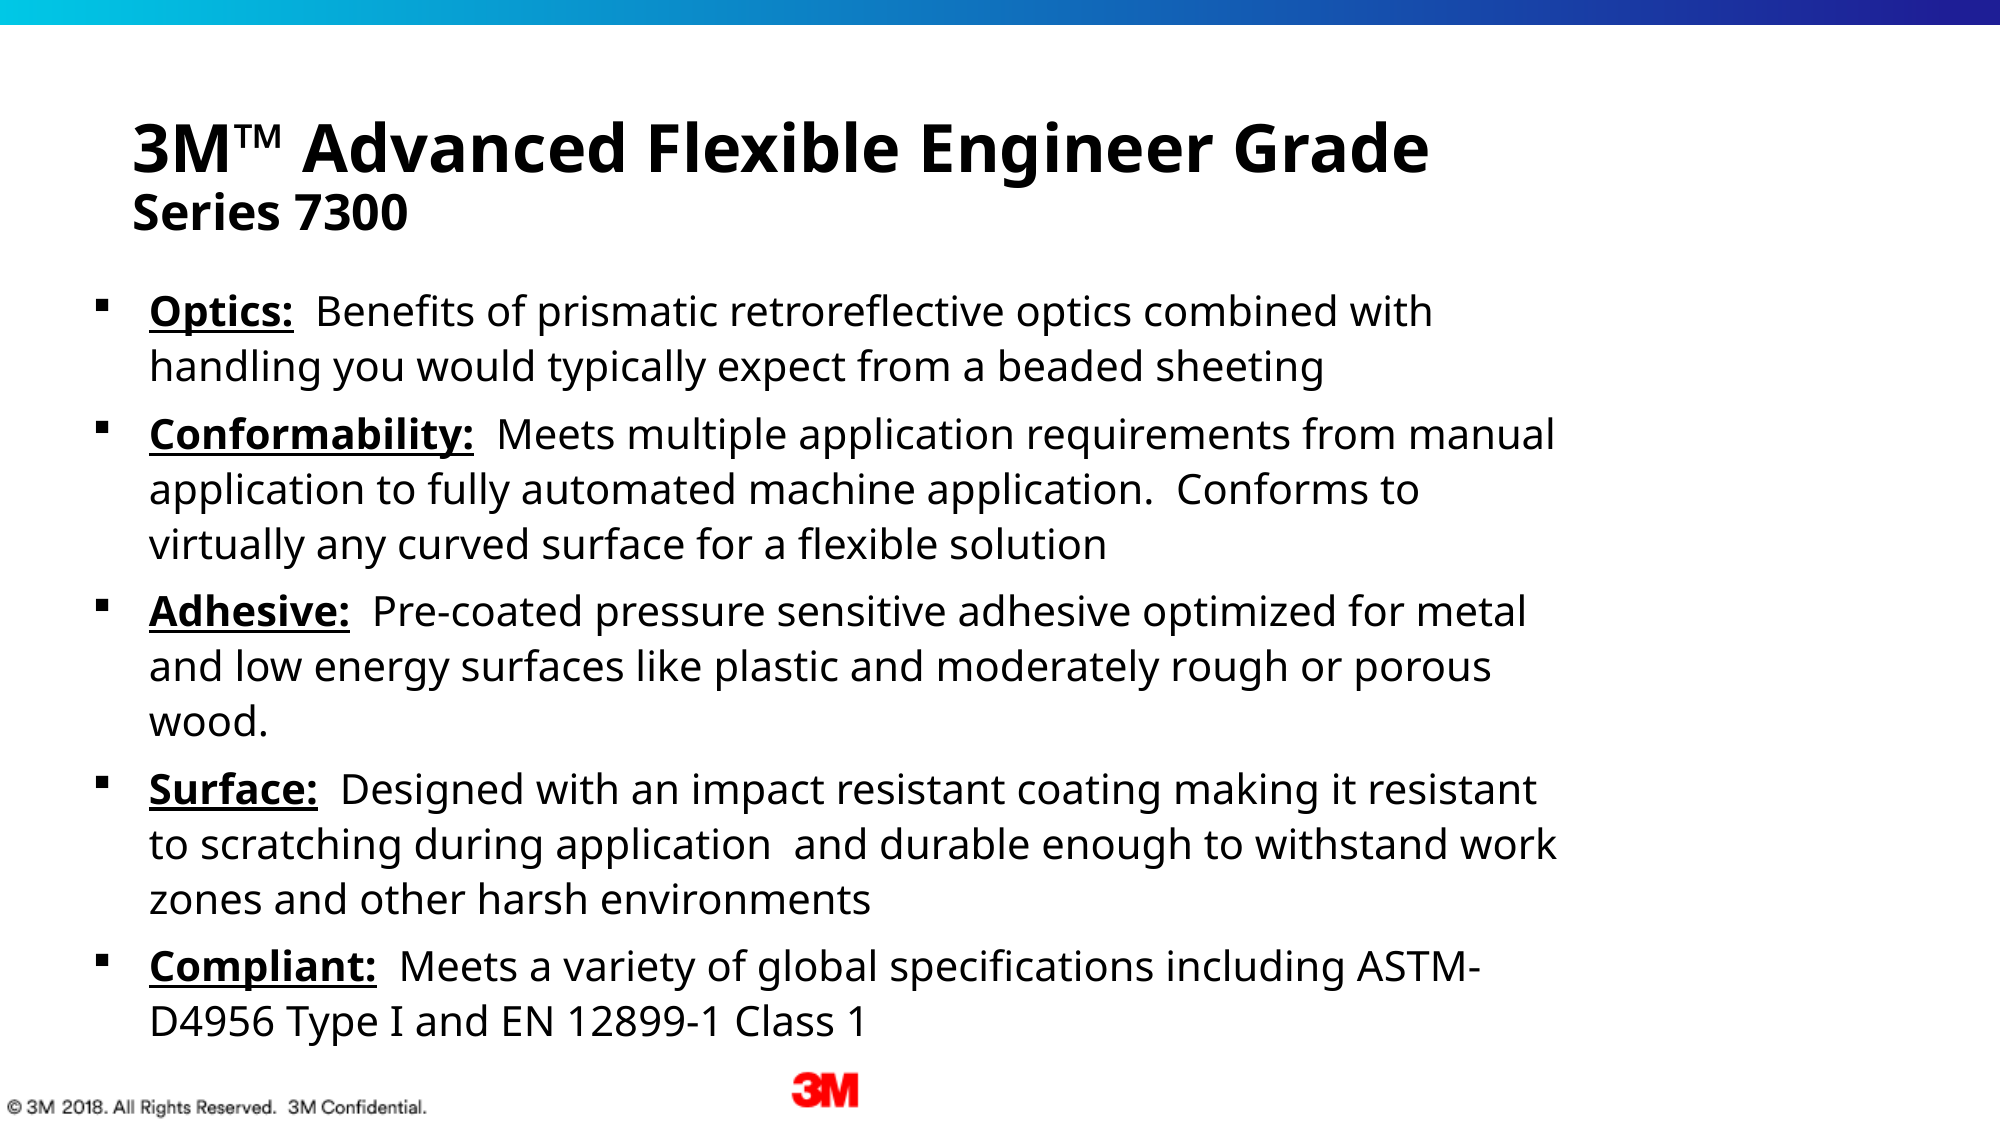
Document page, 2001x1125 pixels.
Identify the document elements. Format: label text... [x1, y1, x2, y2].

picture [762, 0, 766, 25]
list Optics: Benefits of prismatic retroreflective optics combined with handling you would typically expect from a beaded sheeting Conformability: Meets multiple application requirements from manual application to fully automated machine application. Conforms to virtually any curved surface for a flexible solution Adhesive: Pre-coated pressure sensitive adhesive optimized for metal and low energy surfaces like plastic and moderately rough or porous wood. Surface: Designed with an impact resistant coating making it resistant to scratching during application and durable enough to withstand work zones and other harsh environments Compliant: Meets a variety of global specifications including ASTM-D4956 Type I and EN 12899-1 Class 1 [72, 270, 1580, 1125]
title 3M™ Advanced Flexible Engineer Grade Series 7300 [112, 105, 1905, 159]
picture [0, 1095, 430, 1125]
picture [789, 1066, 863, 1114]
